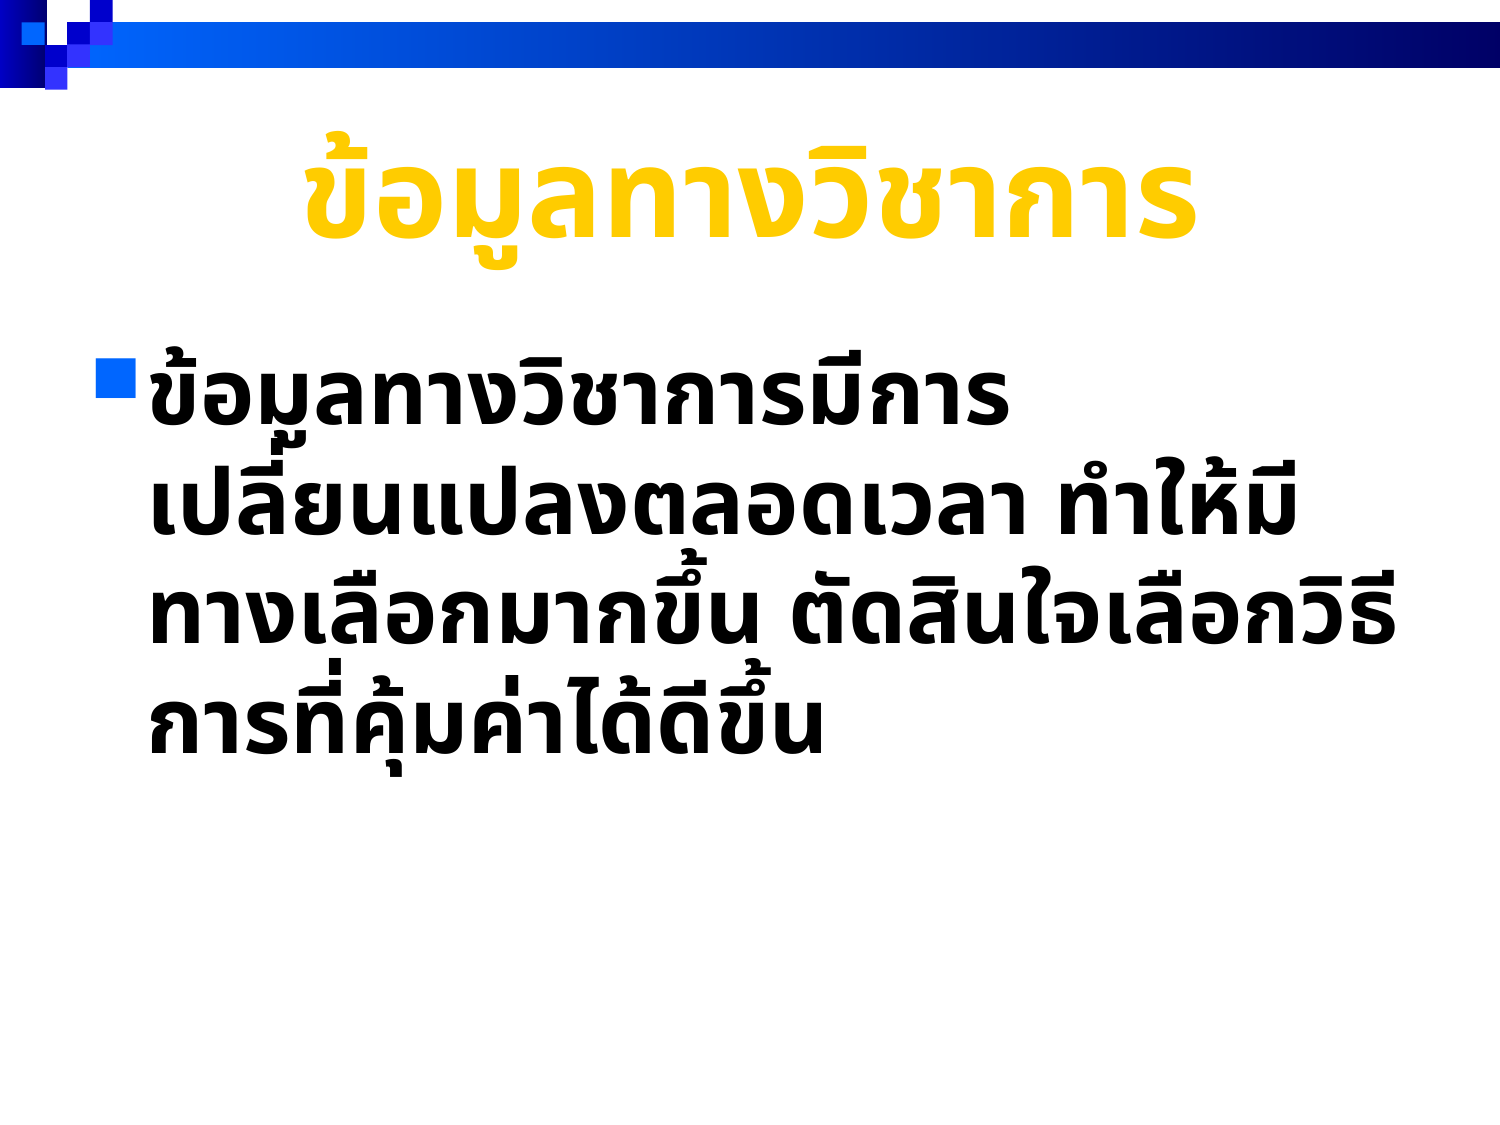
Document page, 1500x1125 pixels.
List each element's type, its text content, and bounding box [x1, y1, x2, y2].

title ข้อมูลทางวิชาการ [74, 74, 1426, 301]
list ข้อมูลทางวิชาการมีการเปลี่ยนแปลงตลอดเวลา ทำให้มีทางเลือกมากขึ้น ตัดสินใจเลือกวิธีการที่คุ้มค่าได้ดีขึ้น [74, 324, 1426, 963]
